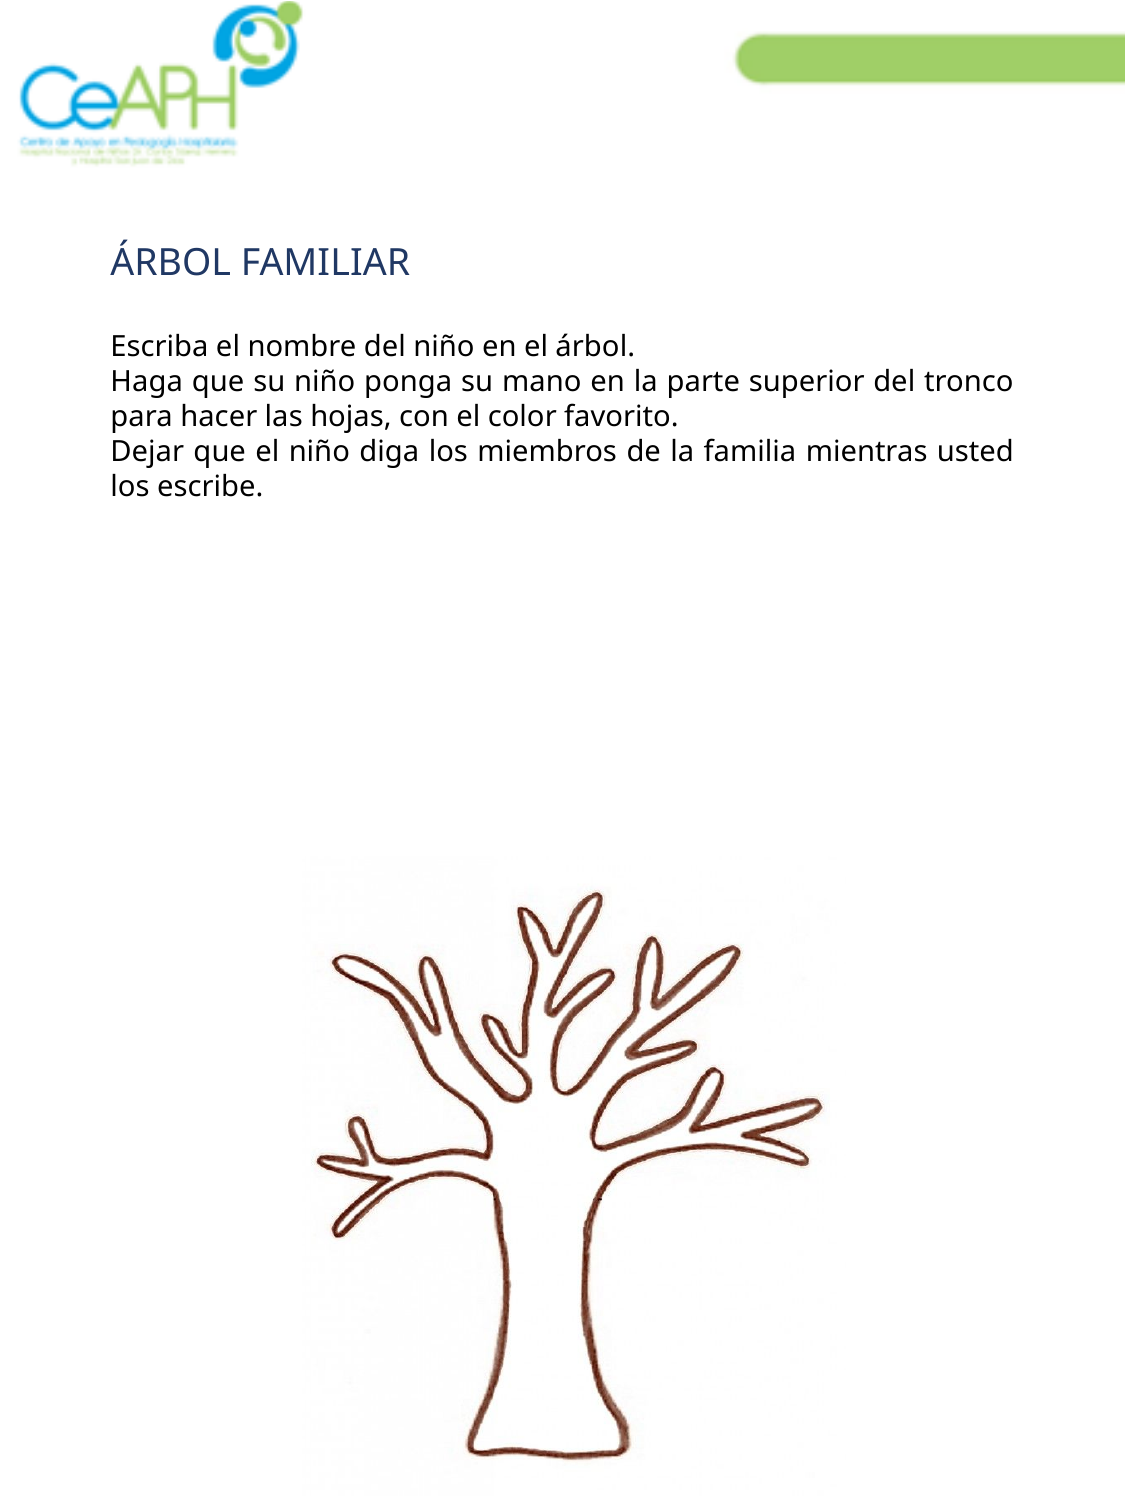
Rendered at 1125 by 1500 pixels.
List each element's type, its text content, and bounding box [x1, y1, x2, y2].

picture [0, 1, 1125, 183]
text_box ÁRBOL FAMILIAR Escriba el nombre del niño en el árbol. Haga que su niño ponga su mano en la parte superior del tronco para hacer las hojas, con el color favorito. Dejar que el niño diga los miembros de la familia mientras usted los escribe. [95, 230, 1030, 510]
picture [302, 856, 846, 1496]
